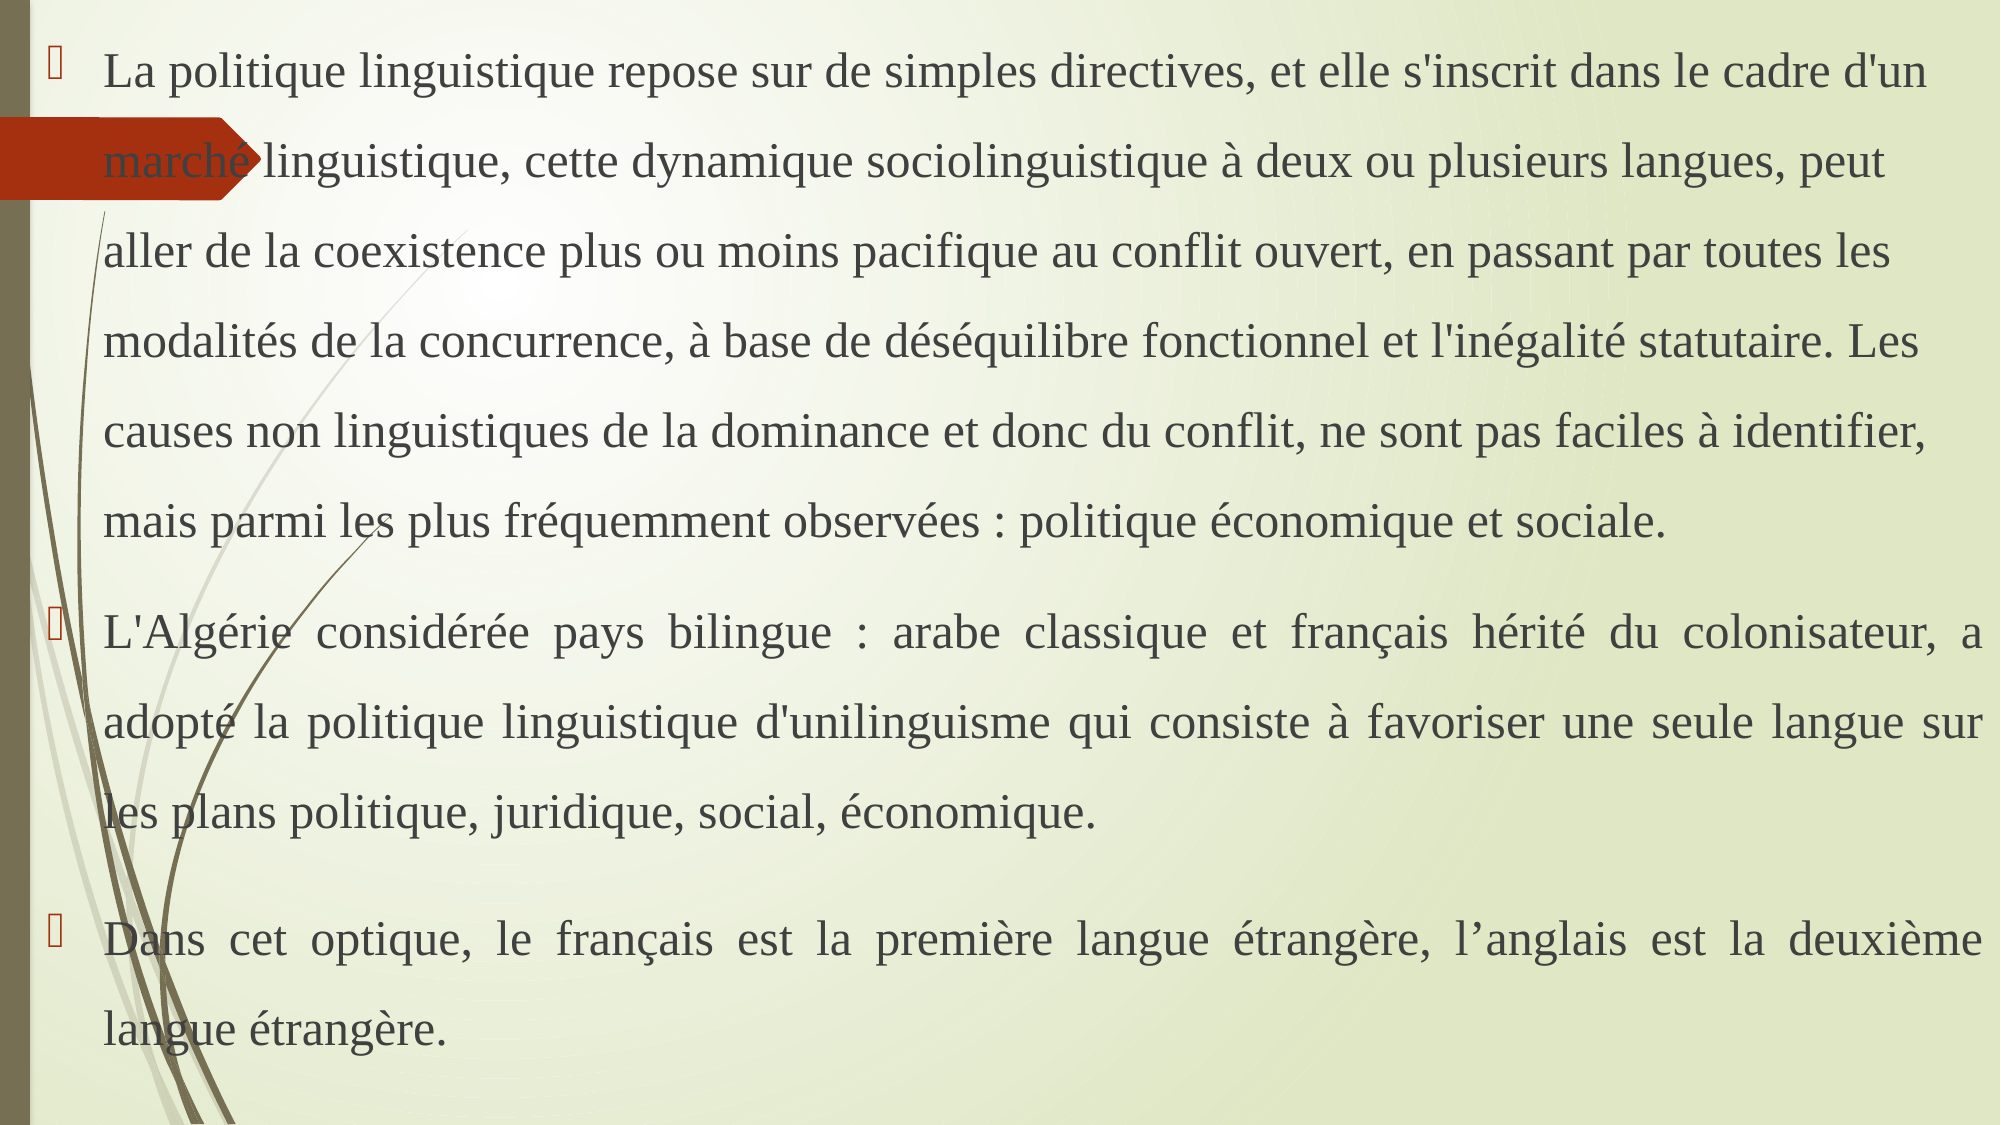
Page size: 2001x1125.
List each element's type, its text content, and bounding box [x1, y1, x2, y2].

list La politique linguistique repose sur de simples directives, et elle s'inscrit dans le cadre d'un marché linguistique, cette dynamique sociolinguistique à deux ou plusieurs langues, peut aller de la coexistence plus ou moins pacifique au conflit ouvert, en passant par toutes les modalités de la concurrence, à base de déséquilibre fonctionnel et l'inégalité statutaire. Les causes non linguistiques de la dominance et donc du conflit, ne sont pas faciles à identifier, mais parmi les plus fréquemment observées : politique économique et sociale. L'Algérie considérée pays bilingue : arabe classique et français hérité du colonisateur, a adopté la politique linguistique d'unilinguisme qui consiste à favoriser une seule langue sur les plans politique, juridique, social, économique. Dans cet optique, le français est la première langue étrangère, l’anglais est la deuxième langue étrangère. [31, 0, 2000, 1125]
